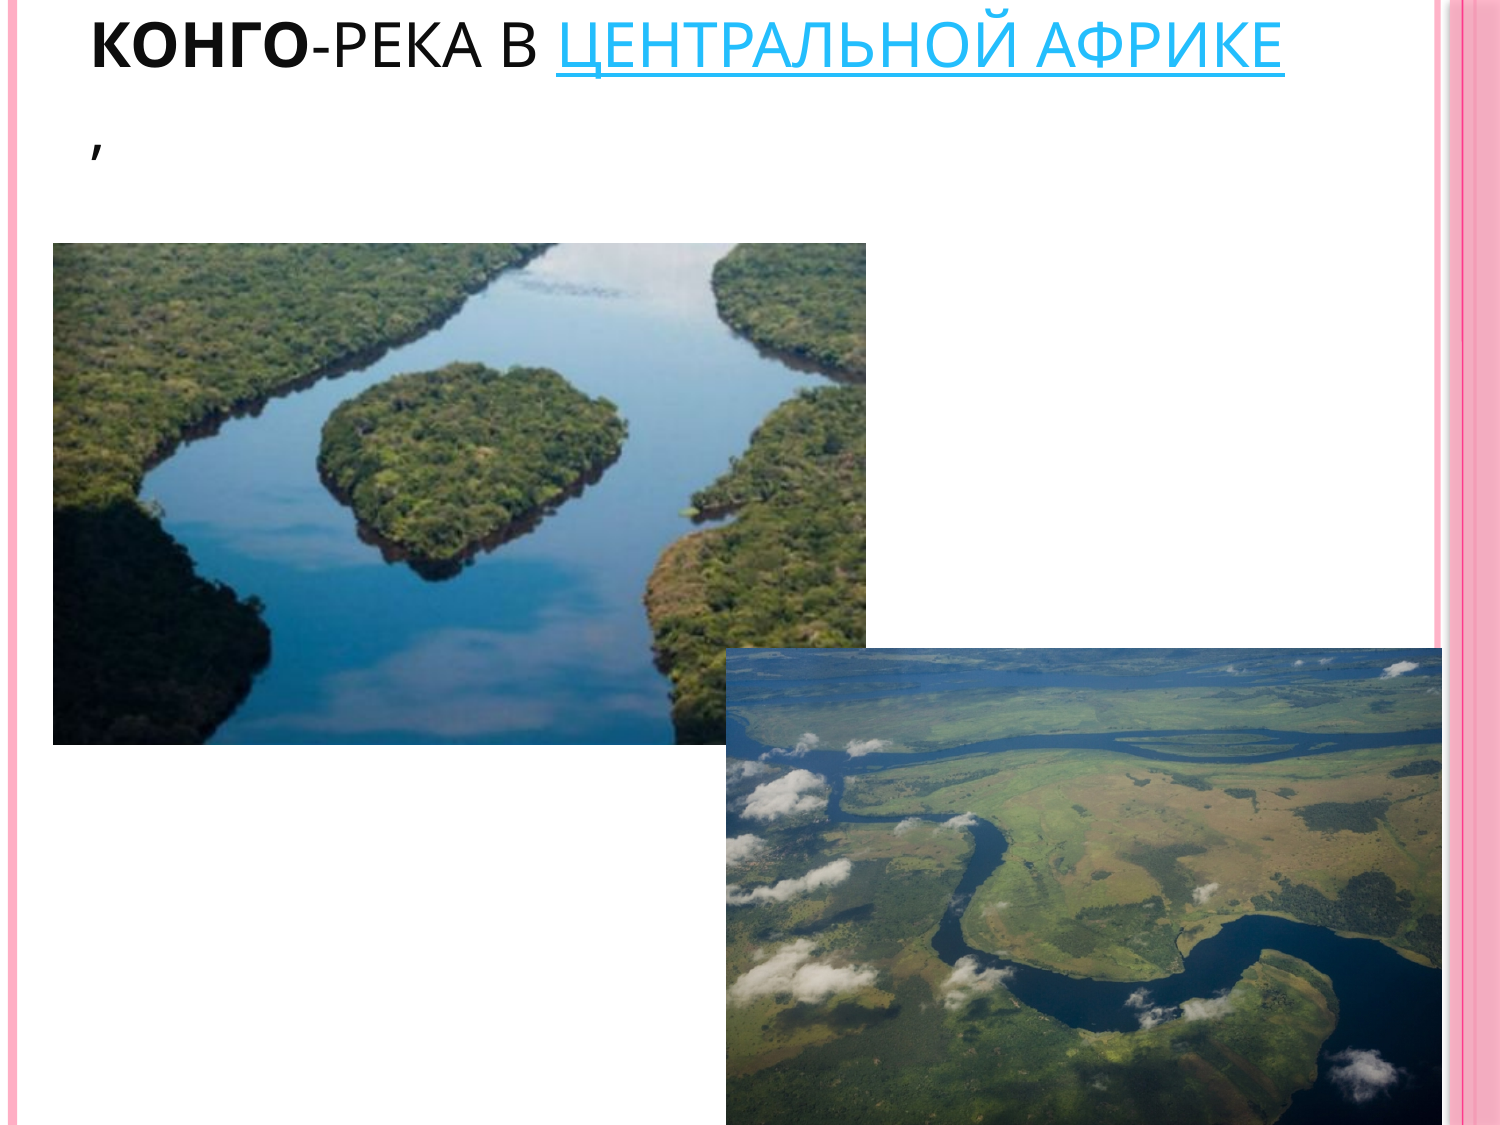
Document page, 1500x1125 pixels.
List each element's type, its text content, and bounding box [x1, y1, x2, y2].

picture [725, 647, 1442, 1125]
title Конго-река в Центральной Африке, [75, 45, 1300, 173]
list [52, 243, 866, 746]
